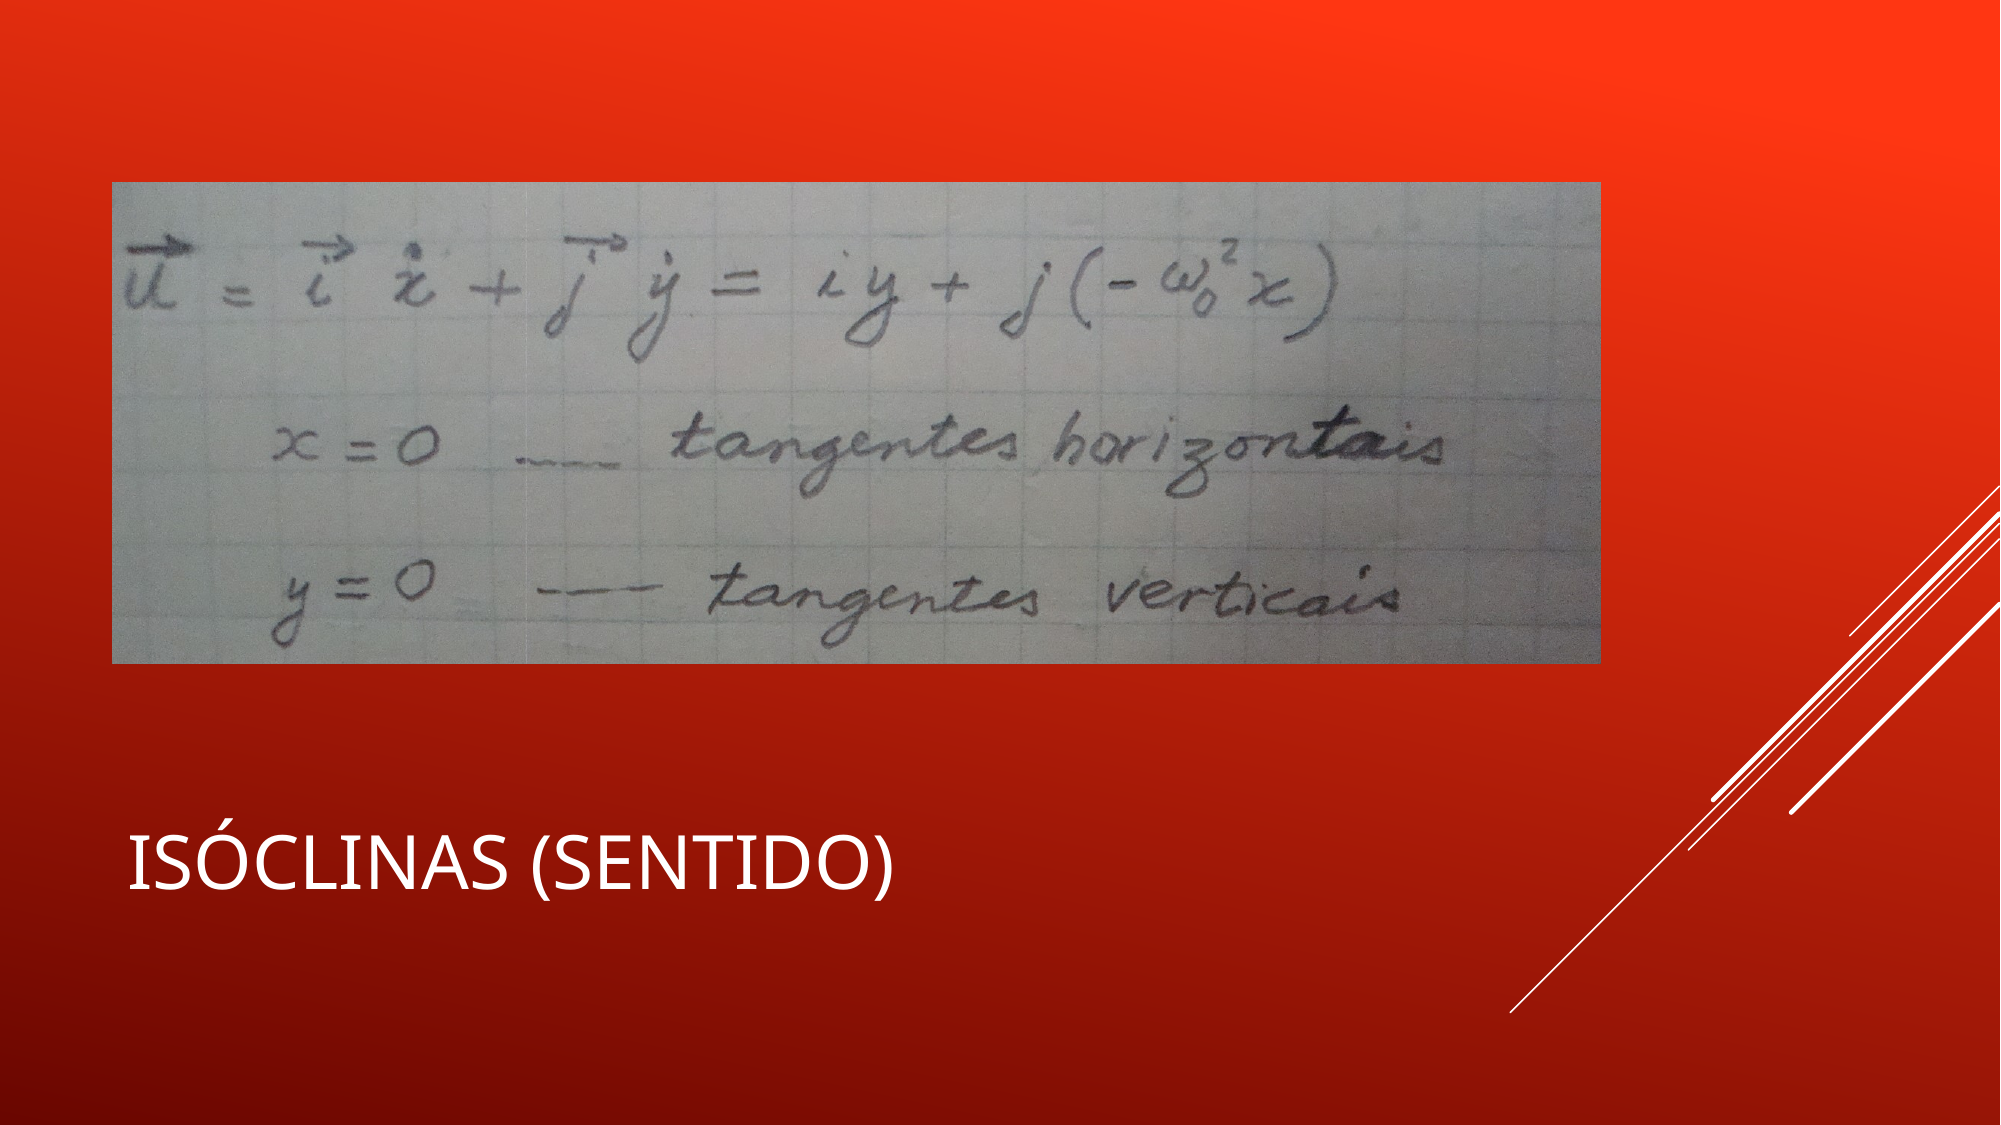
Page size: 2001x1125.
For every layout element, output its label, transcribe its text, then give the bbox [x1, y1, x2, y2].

title Isóclinas (sentido) [112, 736, 1513, 984]
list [111, 182, 1602, 665]
